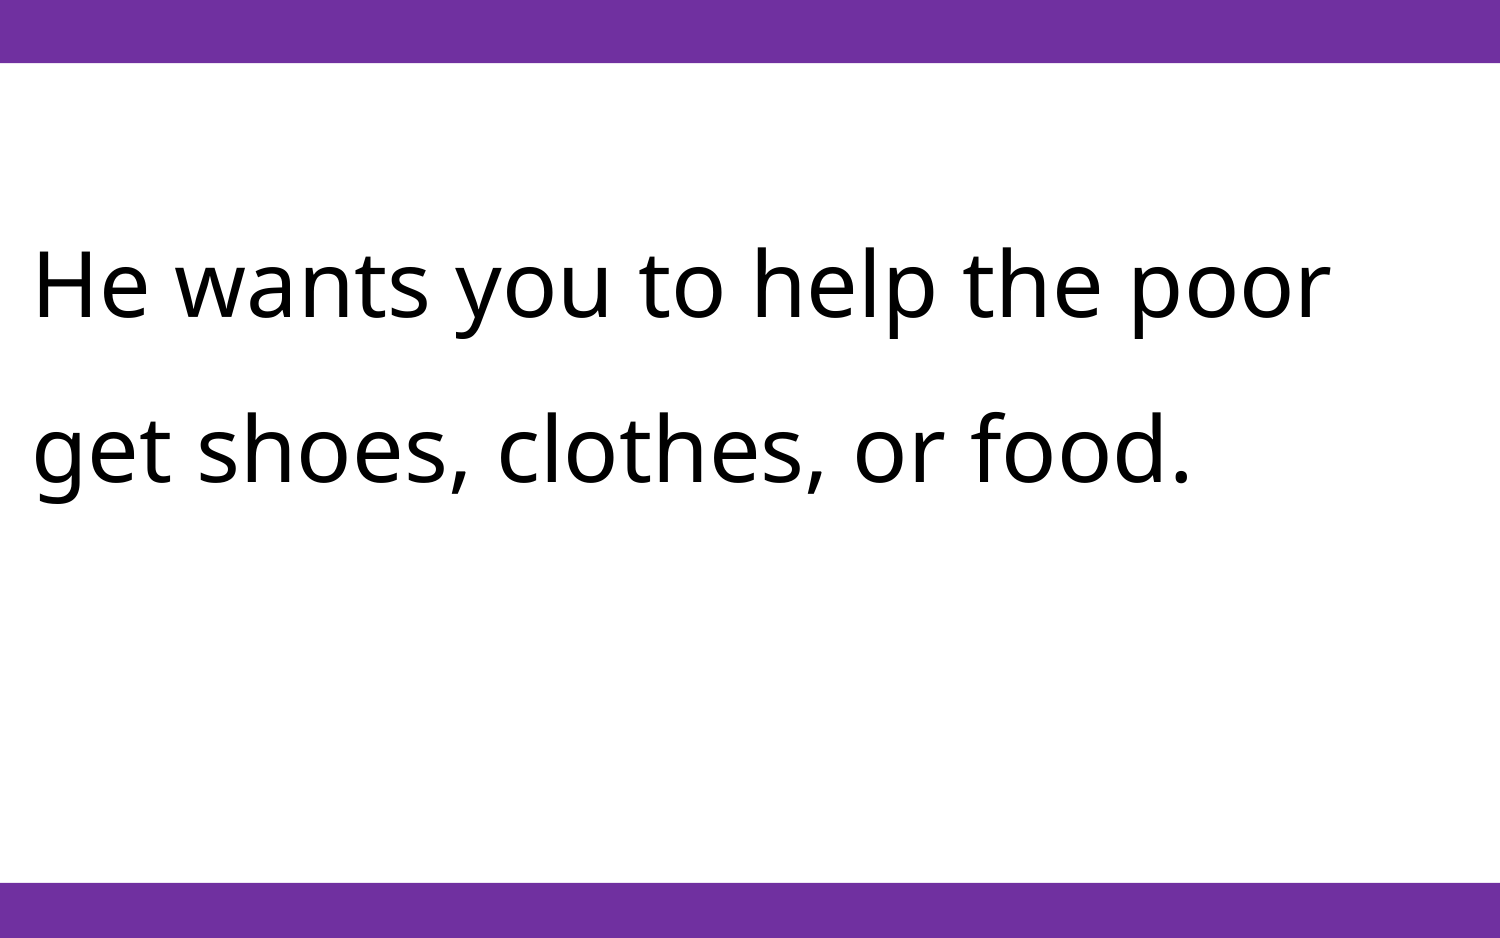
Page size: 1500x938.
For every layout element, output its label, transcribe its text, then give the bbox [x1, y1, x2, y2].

list He wants you to help the poor get shoes, clothes, or food. [16, 163, 1500, 675]
text_box [0, 882, 1500, 938]
text_box [0, 0, 1500, 64]
